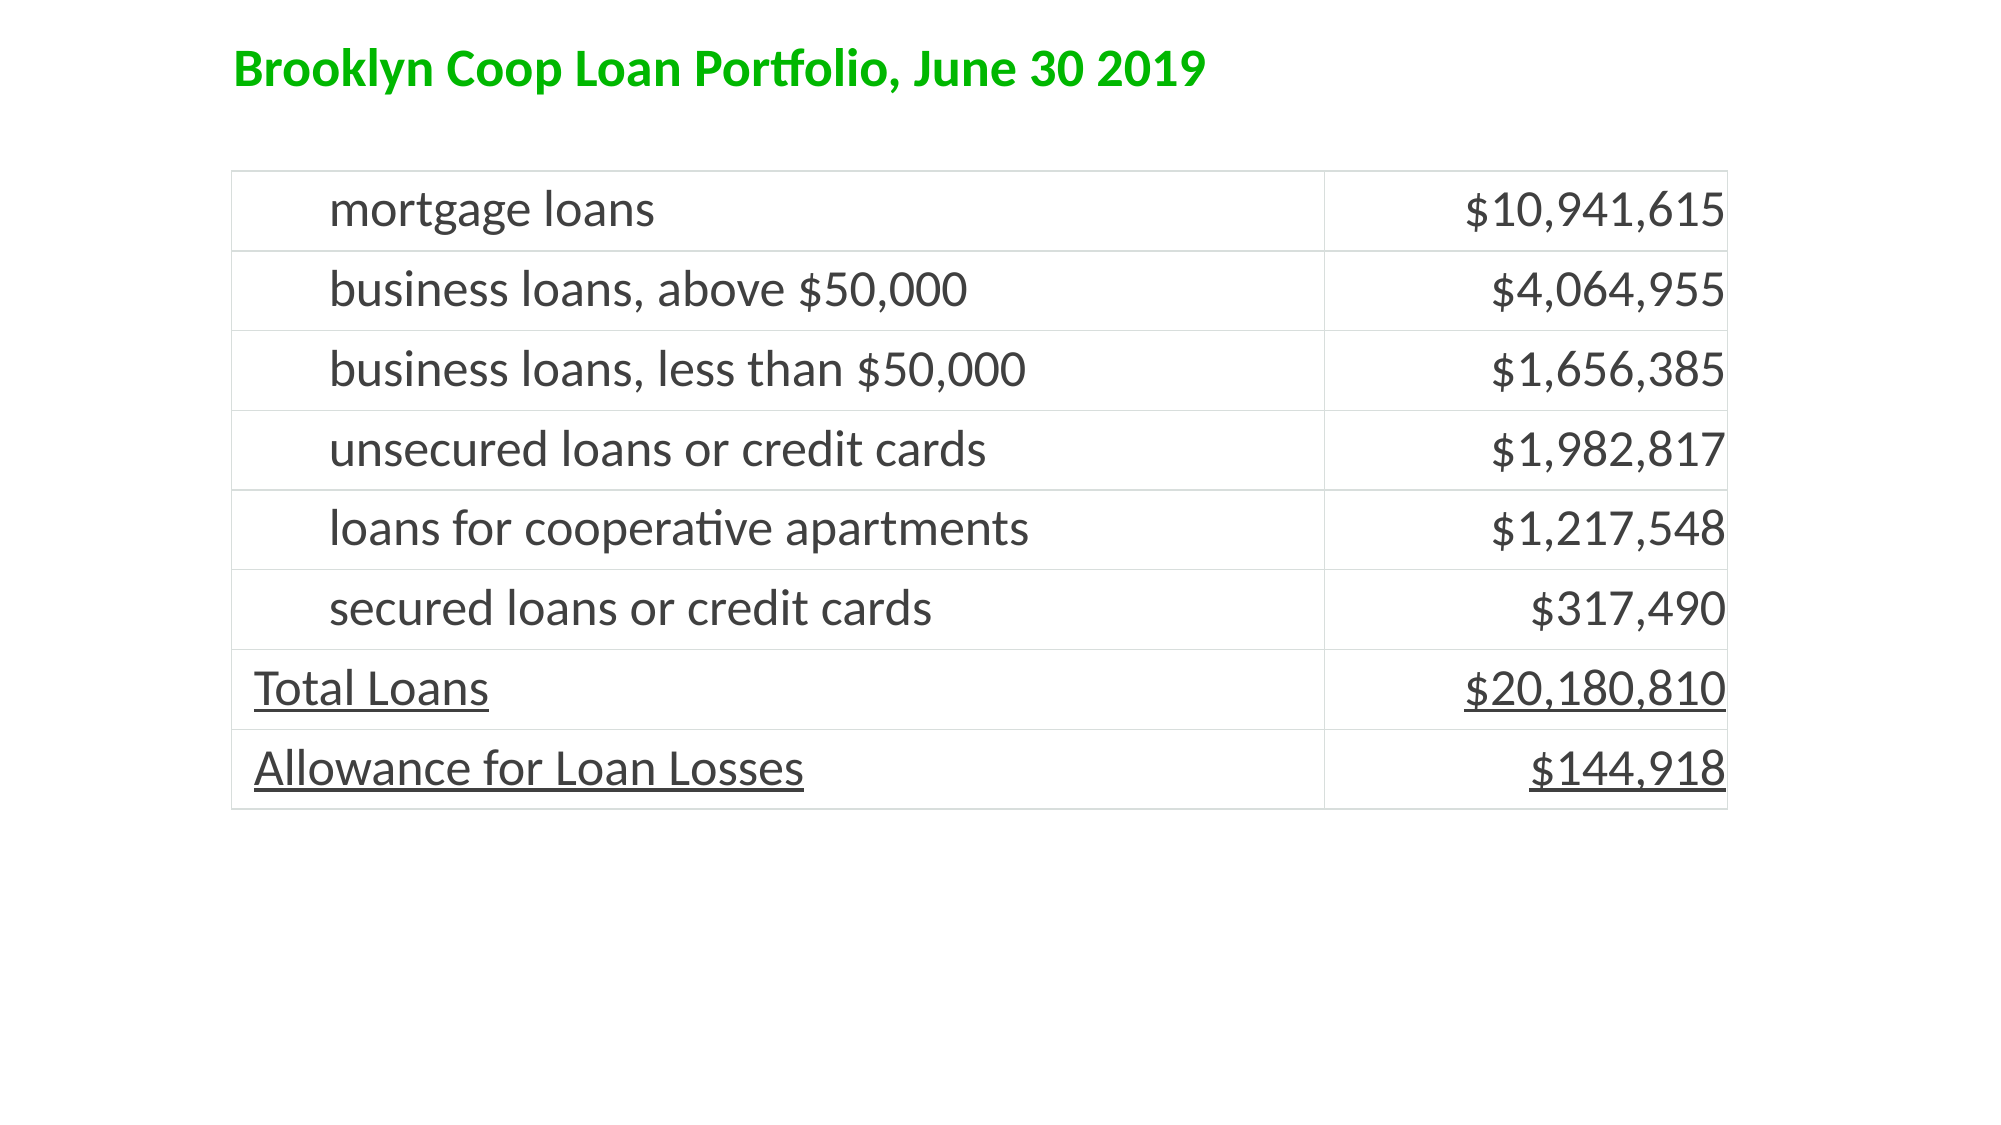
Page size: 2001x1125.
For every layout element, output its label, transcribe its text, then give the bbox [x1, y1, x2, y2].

table_header Brooklyn Coop Loan Portfolio, June 30 2019 [233, 45, 1317, 99]
table_cell Total Loans [232, 650, 1324, 729]
table_cell loans for cooperative apartments [232, 491, 1324, 569]
table_cell Allowance for Loan Losses [232, 730, 1324, 808]
table_cell $1,217,548 [1325, 491, 1727, 569]
table_cell secured loans or credit cards [232, 570, 1324, 649]
table_cell business loans, above $50,000 [232, 252, 1324, 330]
table_cell unsecured loans or credit cards [232, 411, 1324, 489]
table_cell $20,180,810 [1325, 650, 1727, 729]
table_cell $4,064,955 [1325, 252, 1727, 330]
table_header $10,941,615 [1325, 172, 1727, 250]
table_header mortgage loans [232, 172, 1324, 250]
table_cell $1,656,385 [1325, 331, 1727, 410]
table_cell business loans, less than $50,000 [232, 331, 1324, 410]
table_cell $317,490 [1325, 570, 1727, 649]
table_cell $144,918 [1325, 730, 1727, 808]
table_cell $1,982,817 [1325, 411, 1727, 489]
